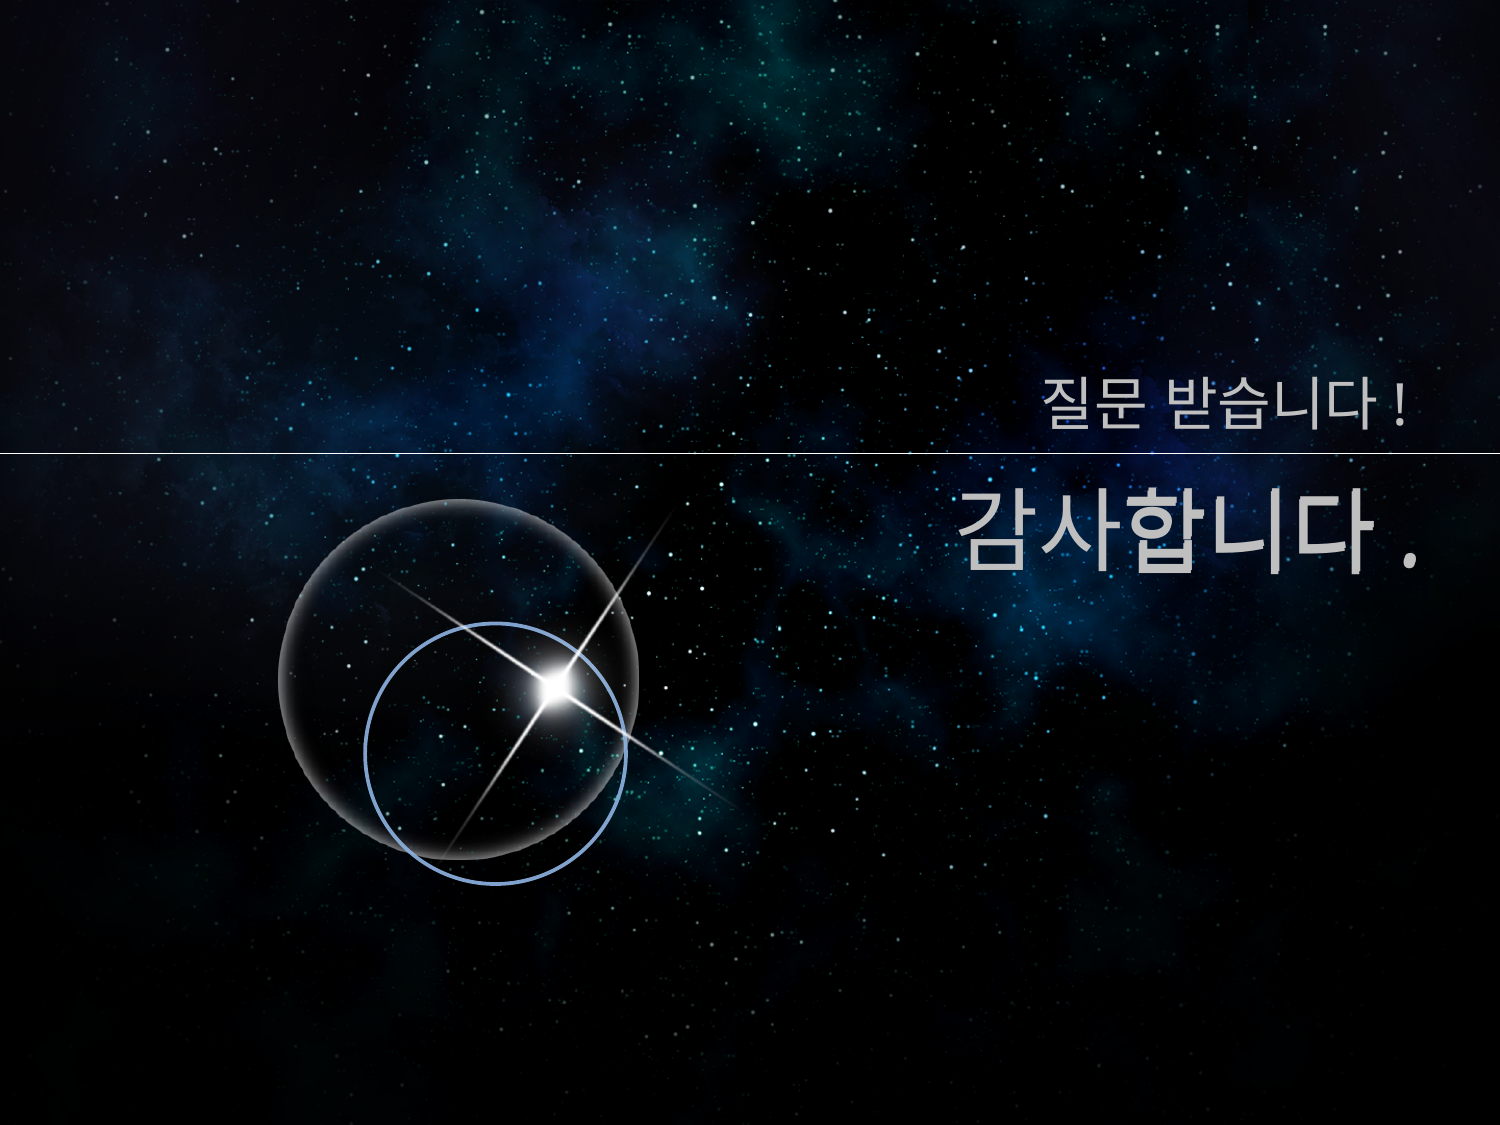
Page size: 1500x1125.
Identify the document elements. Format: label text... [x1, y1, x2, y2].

text_box 합니다. [831, 480, 1423, 595]
picture [0, 0, 1500, 453]
picture [0, 454, 1500, 1125]
text_box 감사합니다. [783, 472, 1424, 598]
text_box 질문 받습니다! [832, 349, 1424, 453]
